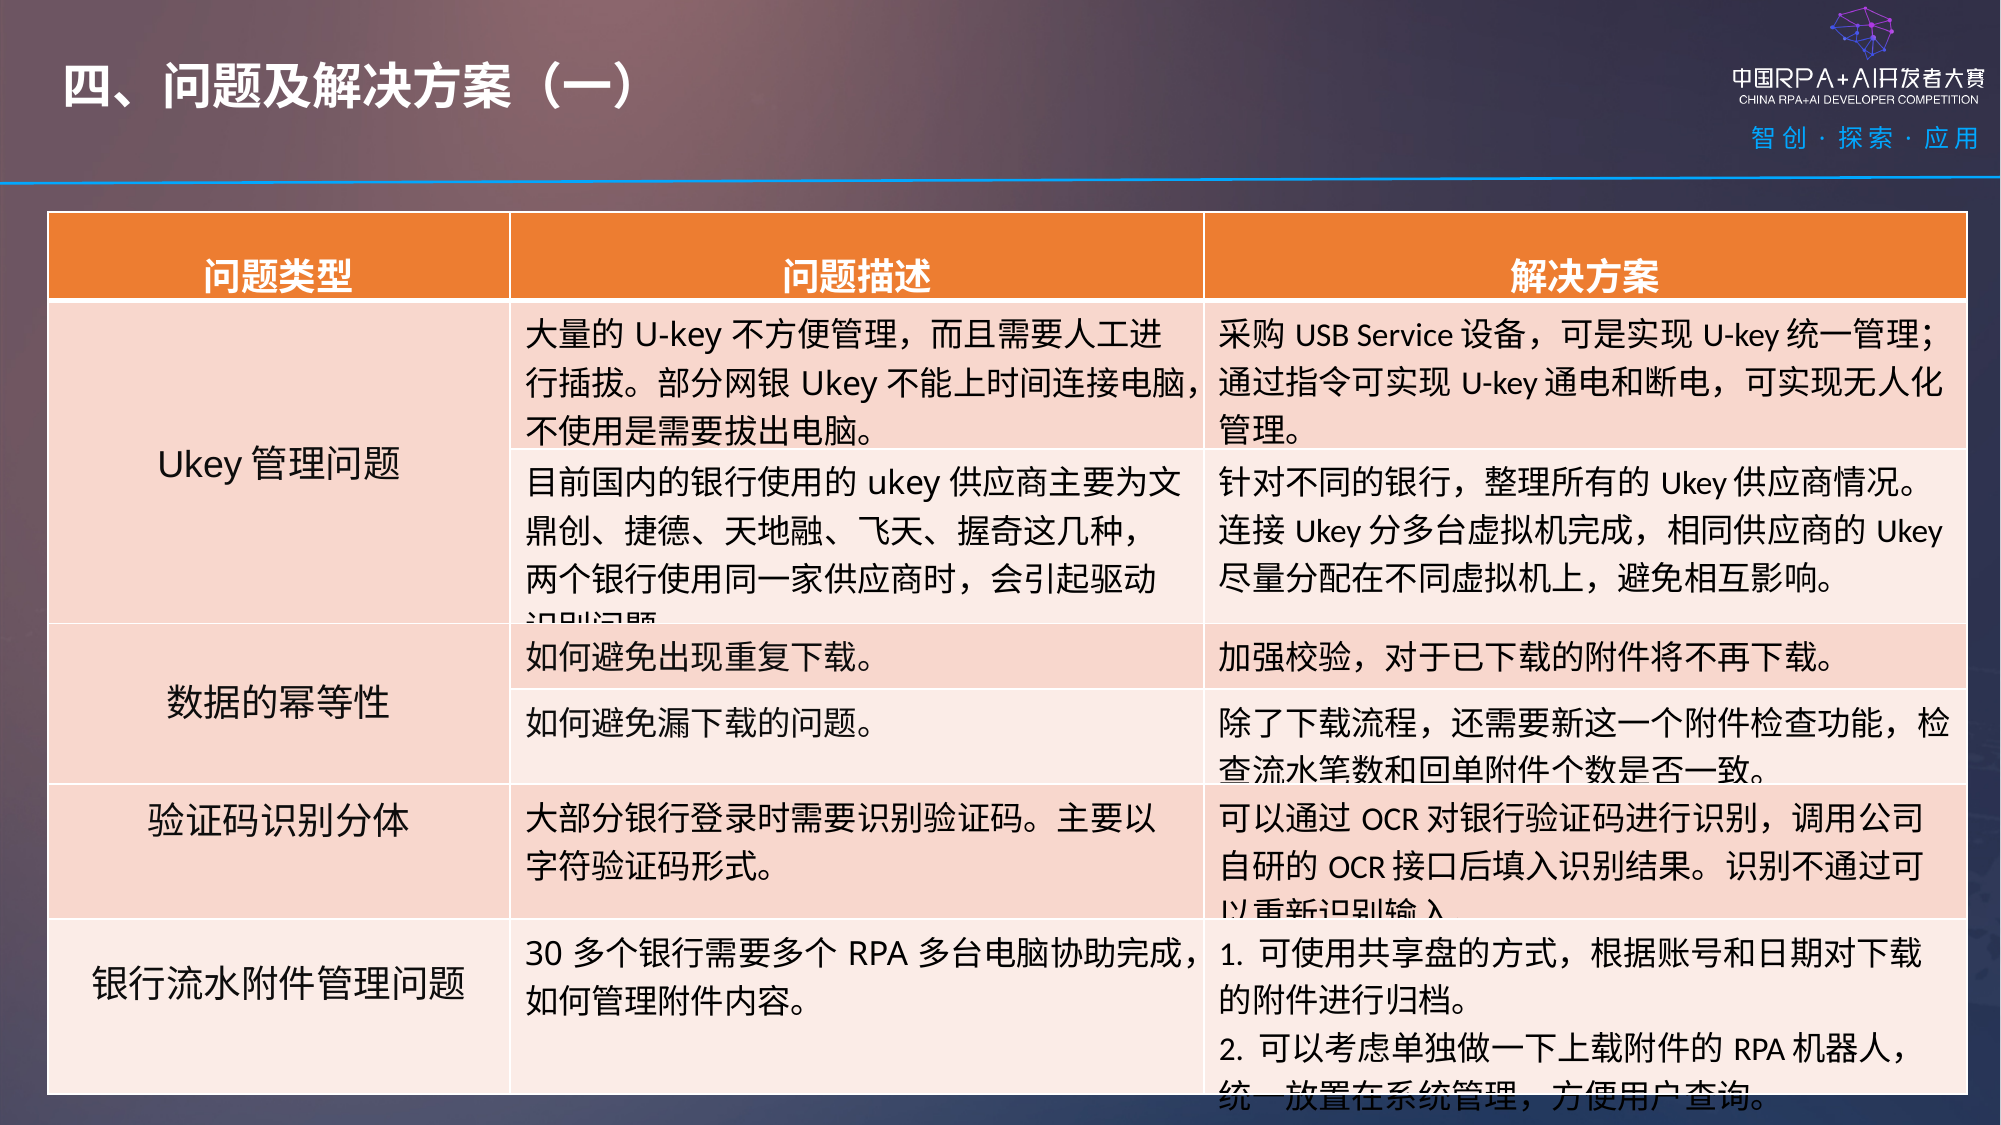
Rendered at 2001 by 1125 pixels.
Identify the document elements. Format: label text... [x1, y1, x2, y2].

table_cell 采购USB Service设备，可是实现U-key统一管理；通过指令可实现U-key通电和断电，可实现无人化管理。 [1205, 303, 1966, 448]
table_cell Ukey管理问题 [49, 303, 509, 623]
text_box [0, 177, 2000, 184]
table_header 问题类型 [49, 213, 509, 298]
table_cell 加强校验，对于已下载的附件将不再下载。 [1205, 624, 1966, 688]
table_cell 30多个银行需要多个RPA多台电脑协助完成，如何管理附件内容。 [511, 920, 1203, 1093]
table_cell 可以通过OCR对银行验证码进行识别，调用公司自研的OCR接口后填入识别结果。识别不通过可以重新识别输入。 [1205, 785, 1966, 918]
table_cell 针对不同的银行，整理所有的Ukey供应商情况。连接Ukey分多台虚拟机完成，相同供应商的Ukey尽量分配在不同虚拟机上，避免相互影响。 [1205, 450, 1966, 623]
table_header 解决方案 [1205, 213, 1966, 298]
table_cell 除了下载流程，还需要新这一个附件检查功能，检查流水笔数和回单附件个数是否一致。 [1205, 690, 1966, 783]
table_cell 大部分银行登录时需要识别验证码。主要以字符验证码形式。 [511, 785, 1203, 918]
table_cell 数据的幂等性 [49, 624, 509, 783]
text_box 四、问题及解决方案（一） [47, 46, 1408, 122]
table_cell 如何避免漏下载的问题。 [511, 690, 1203, 783]
table_header 问题描述 [511, 213, 1203, 298]
table_cell 验证码识别分体 [49, 785, 509, 918]
table_cell 如何避免出现重复下载。 [511, 624, 1203, 688]
table_cell 1. 可使用共享盘的方式，根据账号和日期对下载的附件进行归档。 2. 可以考虑单独做一下上载附件的RPA机器人，统一放置在系统管理，方便用户查询。 [1205, 920, 1966, 1093]
table_cell 目前国内的银行使用的ukey供应商主要为文鼎创、捷德、天地融、飞天、握奇这几种，两个银行使用同一家供应商时，会引起驱动识别问题。 [511, 450, 1203, 623]
picture [0, 0, 2001, 177]
picture [0, 179, 2001, 1125]
table_cell 大量的U-key不方便管理，而且需要人工进行插拔。部分网银Ukey不能上时间连接电脑，不使用是需要拔出电脑。 [511, 303, 1203, 448]
table_cell 银行流水附件管理问题 [49, 920, 509, 1093]
